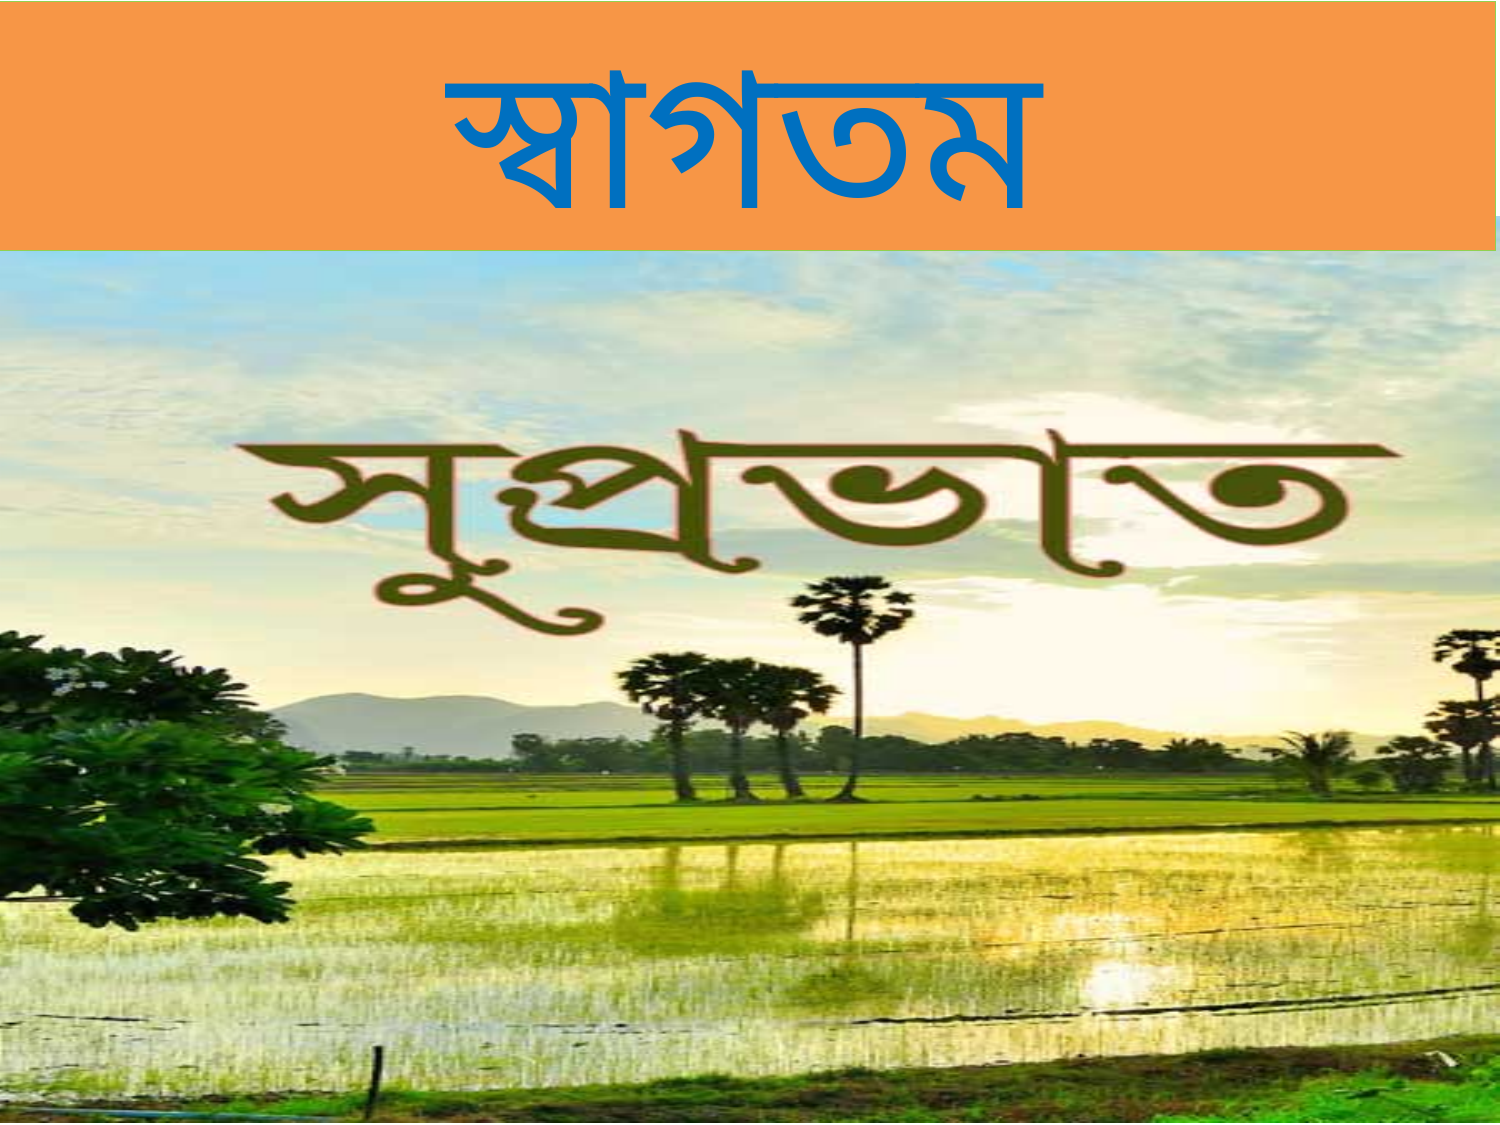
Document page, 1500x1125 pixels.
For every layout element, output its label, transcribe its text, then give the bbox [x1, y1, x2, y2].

picture [0, 215, 1500, 1123]
text_box স্বাগতম [0, 1, 1496, 215]
